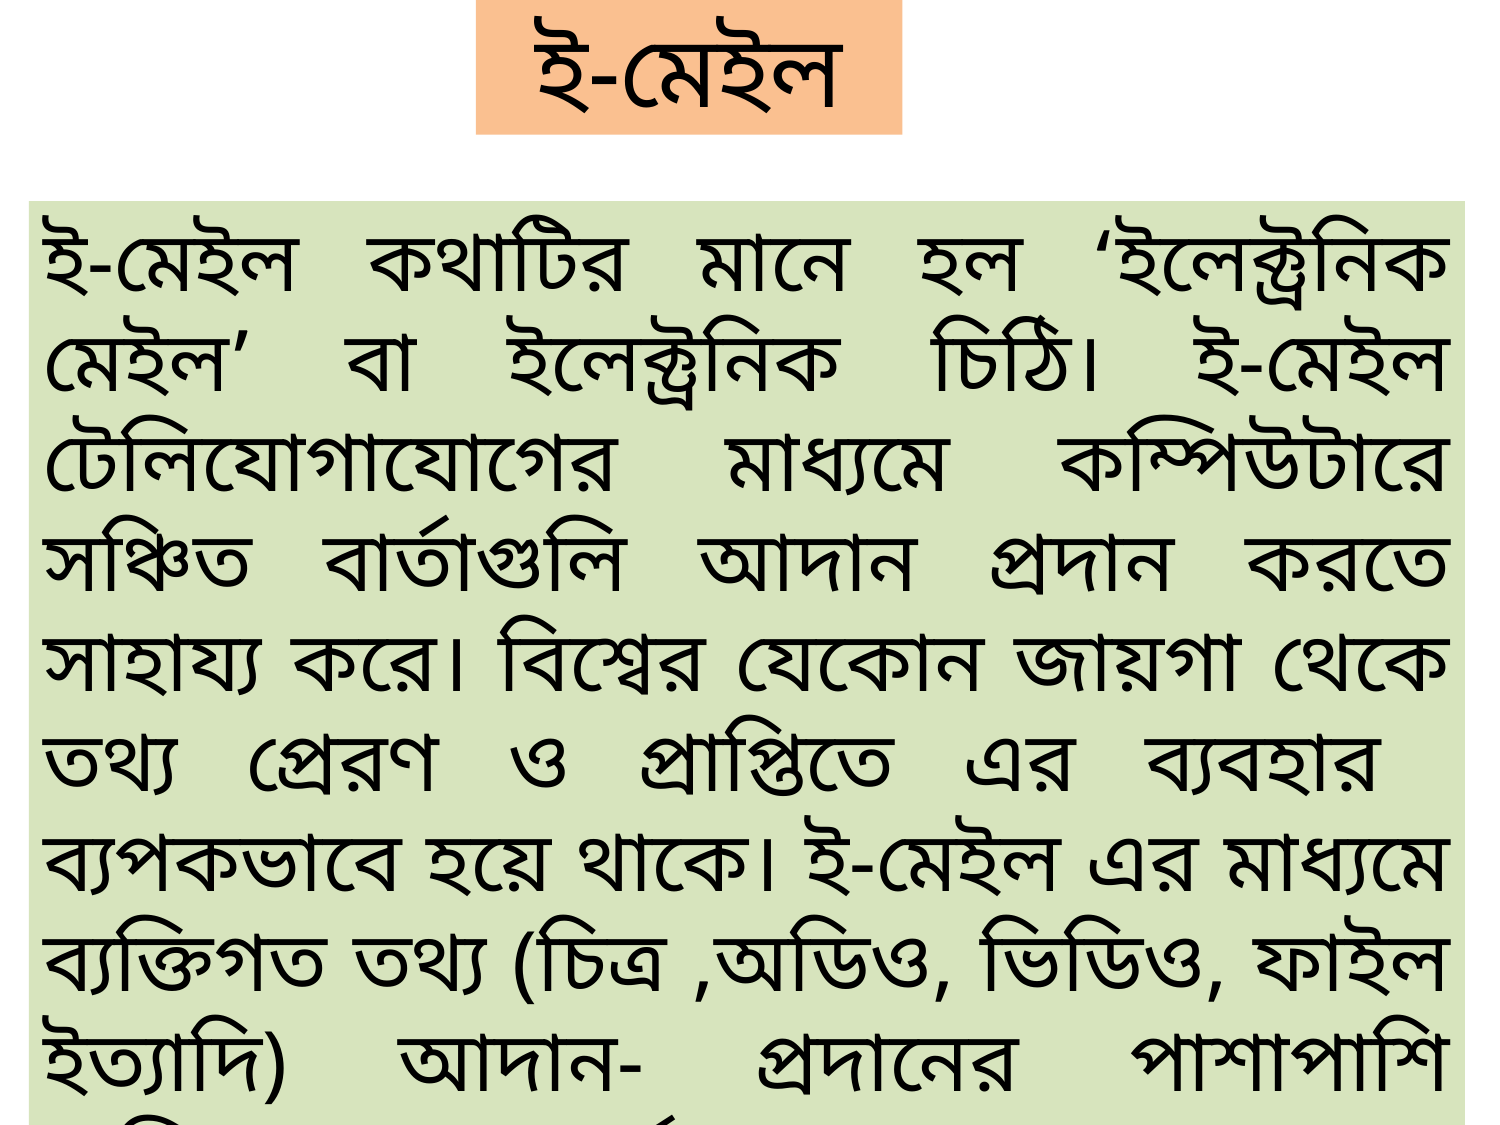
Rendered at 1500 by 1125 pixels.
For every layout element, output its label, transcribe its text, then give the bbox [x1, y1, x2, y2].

text_box ই-মেইল কথাটির মানে হল ‘ইলেক্ট্রনিক মেইল’ বা ইলেক্ট্রনিক চিঠি। ই-মেইল টেলিযোগাযোগের মাধ্যমে কম্পিউটারে সঞ্চিত বার্তাগুলি আদান প্রদান করতে সাহায্য করে। বিশ্বের যেকোন জায়গা থেকে তথ্য প্রেরণ ও প্রাপ্তিতে এর ব্যবহার ব্যপকভাবে হয়ে থাকে। ই-মেইল এর মাধ্যমে ব্যক্তিগত তথ্য (চিত্র ,অডিও, ভিডিও, ফাইল ইত্যাদি) আদান- প্রদানের পাশাপাশি অফিসের গুরুত্বপূর্ন কাজও করা যায়। [28, 201, 1465, 1125]
text_box ই-মেইল [475, 0, 903, 135]
